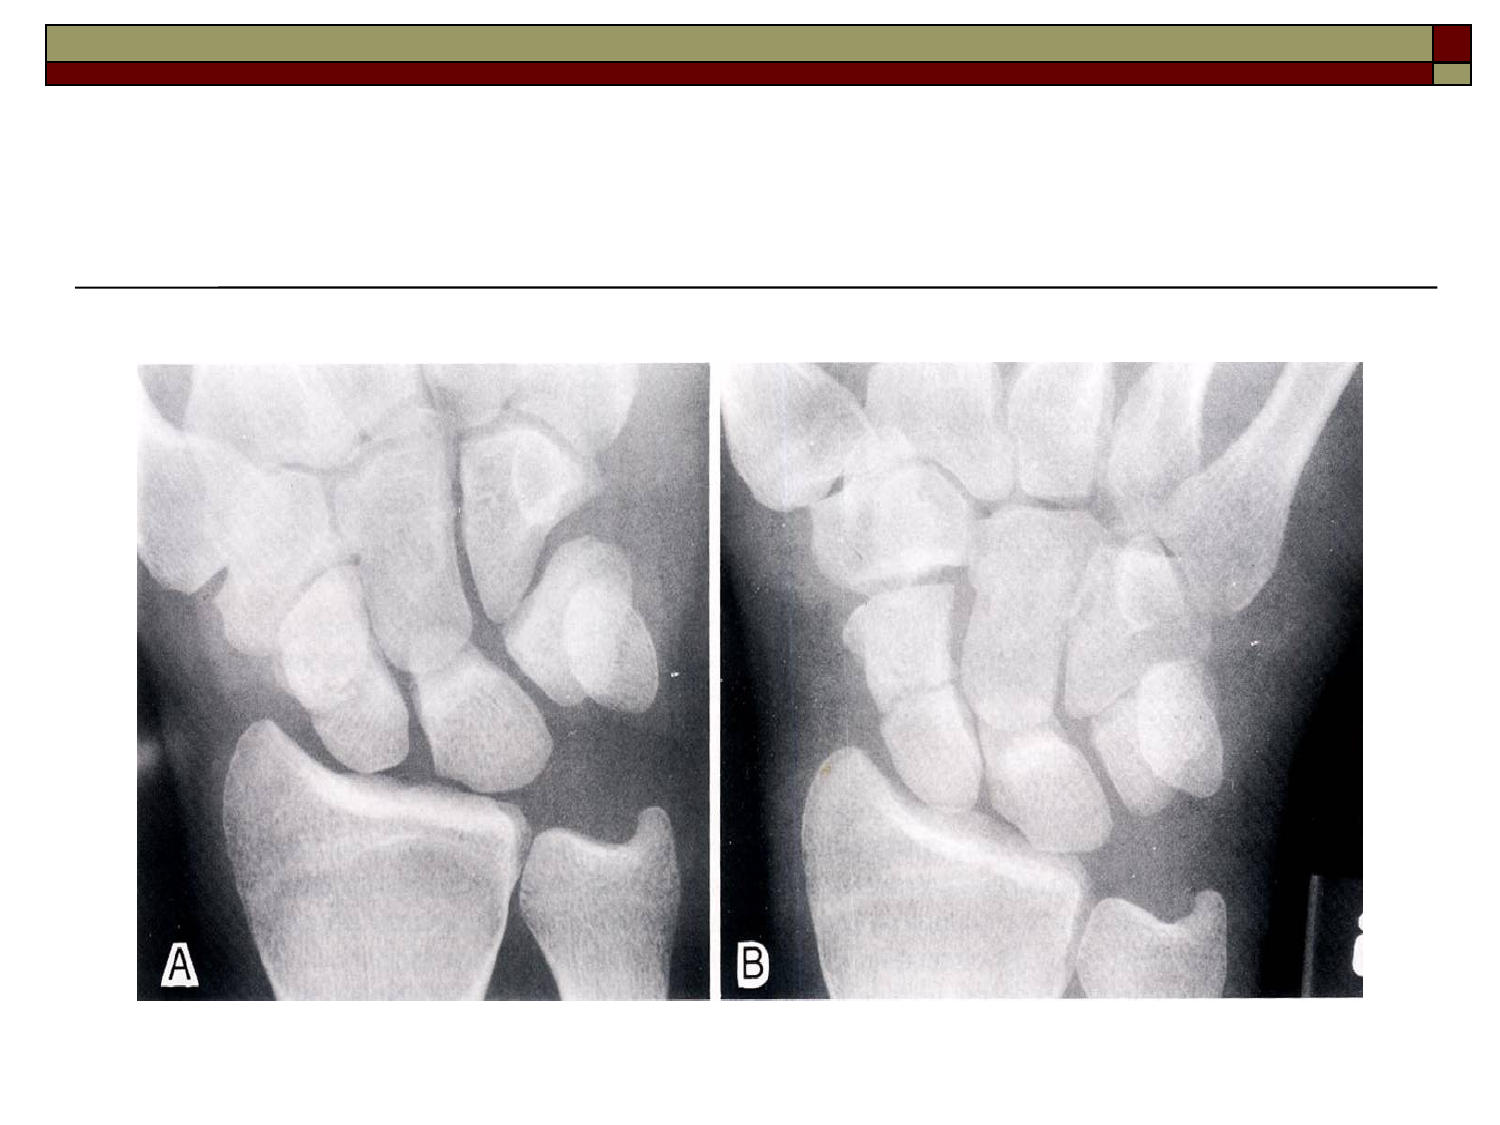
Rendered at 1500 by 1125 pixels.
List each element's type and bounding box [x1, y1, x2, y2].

picture [137, 362, 1363, 1001]
